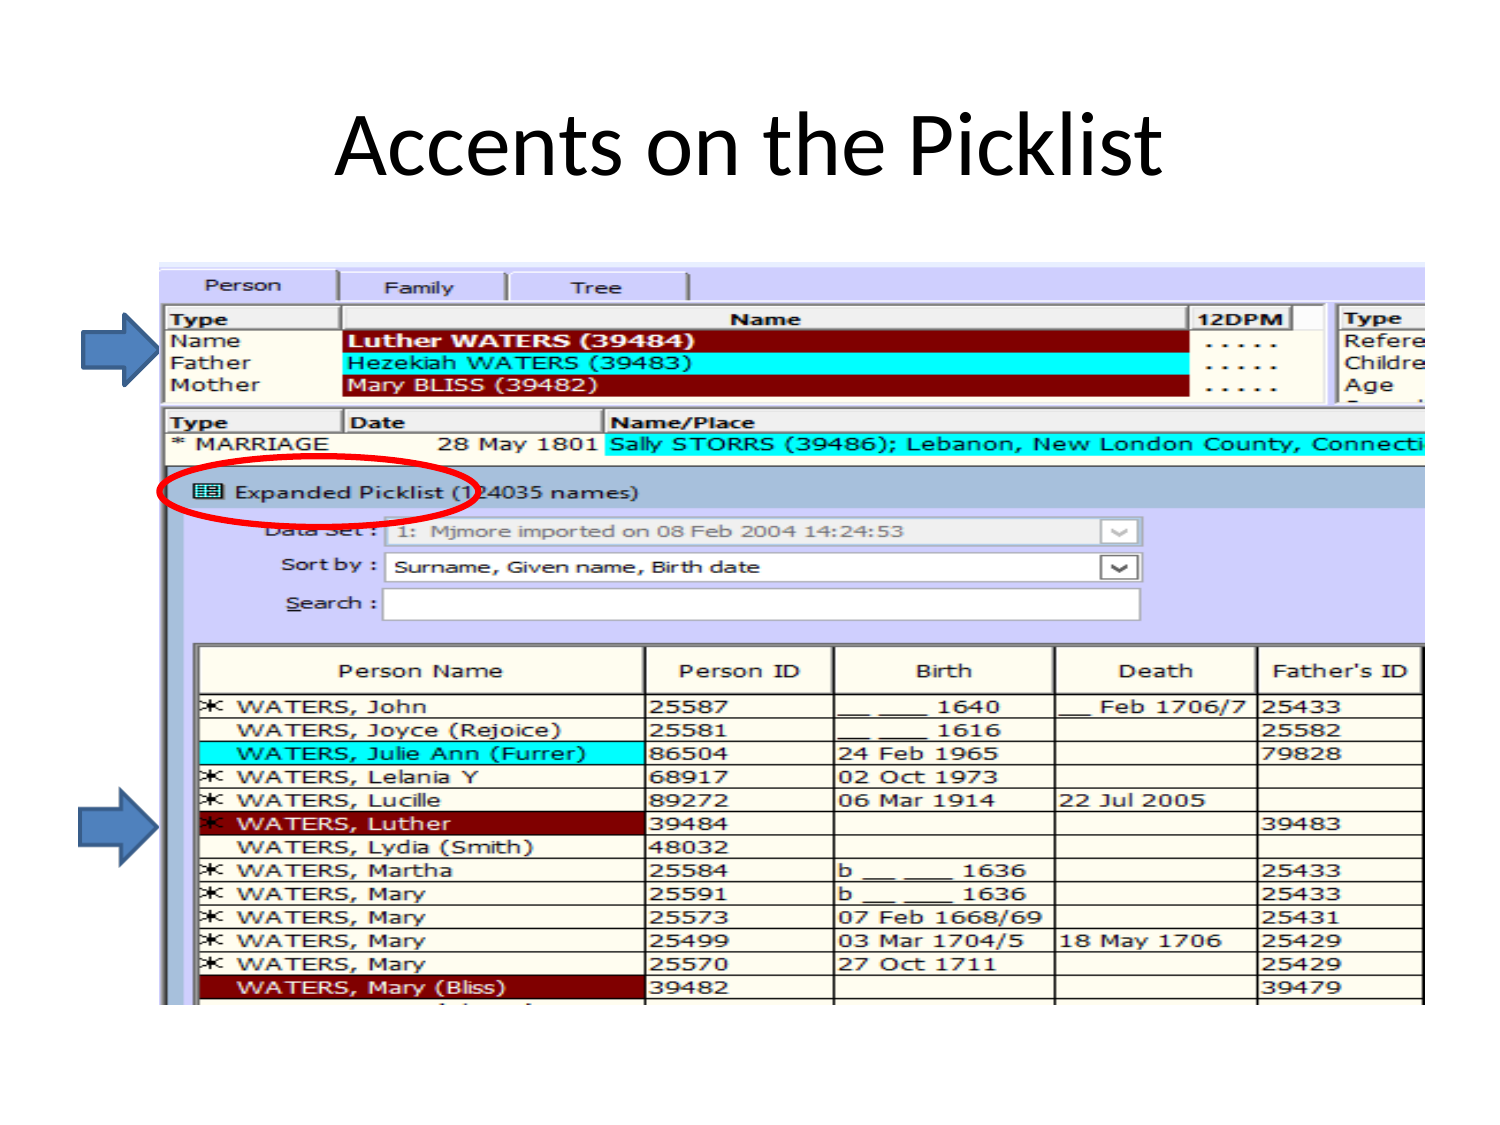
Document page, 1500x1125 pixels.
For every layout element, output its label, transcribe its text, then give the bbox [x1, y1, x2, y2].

title Accents on the Picklist [75, 45, 1425, 233]
text_box [81, 312, 154, 388]
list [159, 262, 1426, 1006]
picture [78, 786, 159, 869]
